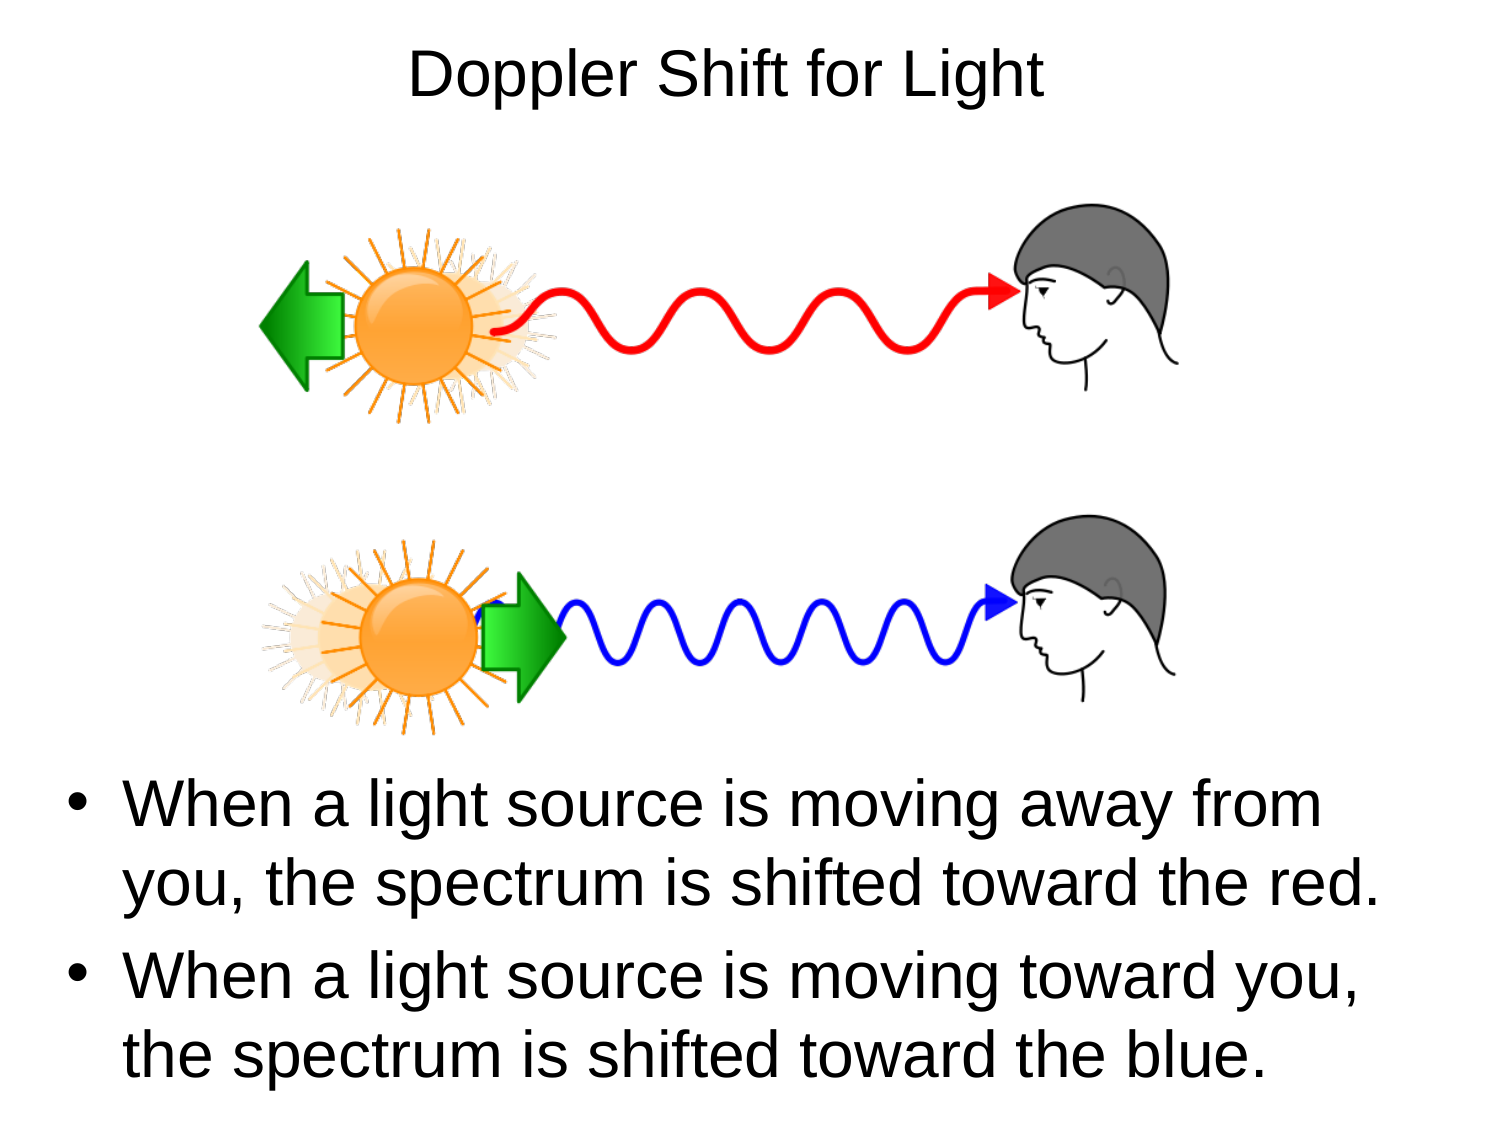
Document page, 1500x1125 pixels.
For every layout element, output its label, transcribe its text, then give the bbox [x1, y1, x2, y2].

text_box When a light source is moving away from you, the spectrum is shifted toward the red. When a light source is moving toward you, the spectrum is shifted toward the blue. [51, 753, 1474, 1101]
title Doppler Shift for Light [51, 23, 1402, 118]
picture [227, 162, 1211, 777]
